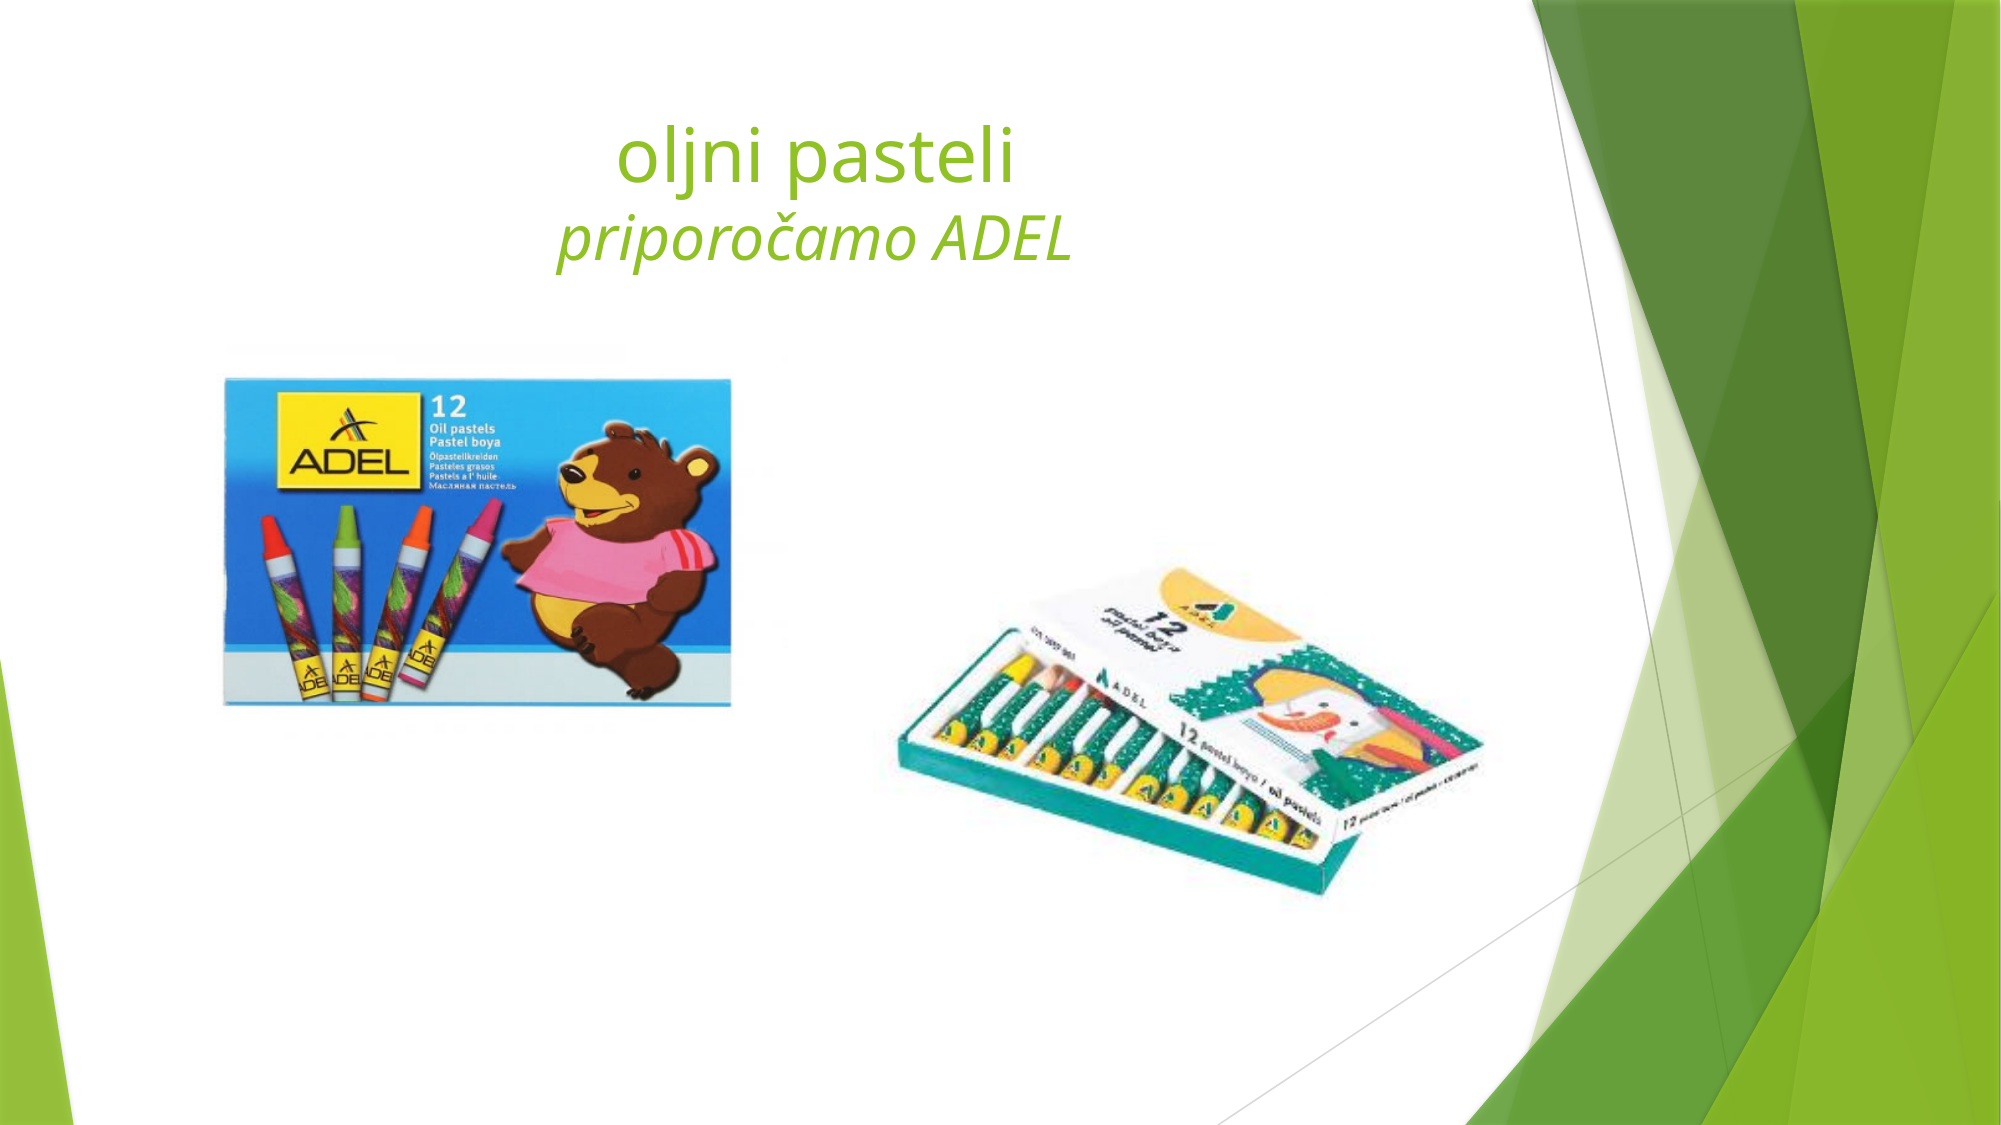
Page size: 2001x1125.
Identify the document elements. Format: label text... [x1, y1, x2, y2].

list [166, 344, 788, 739]
picture [872, 541, 1502, 912]
title oljni pasteli priporočamo ADEL [111, 99, 1522, 317]
